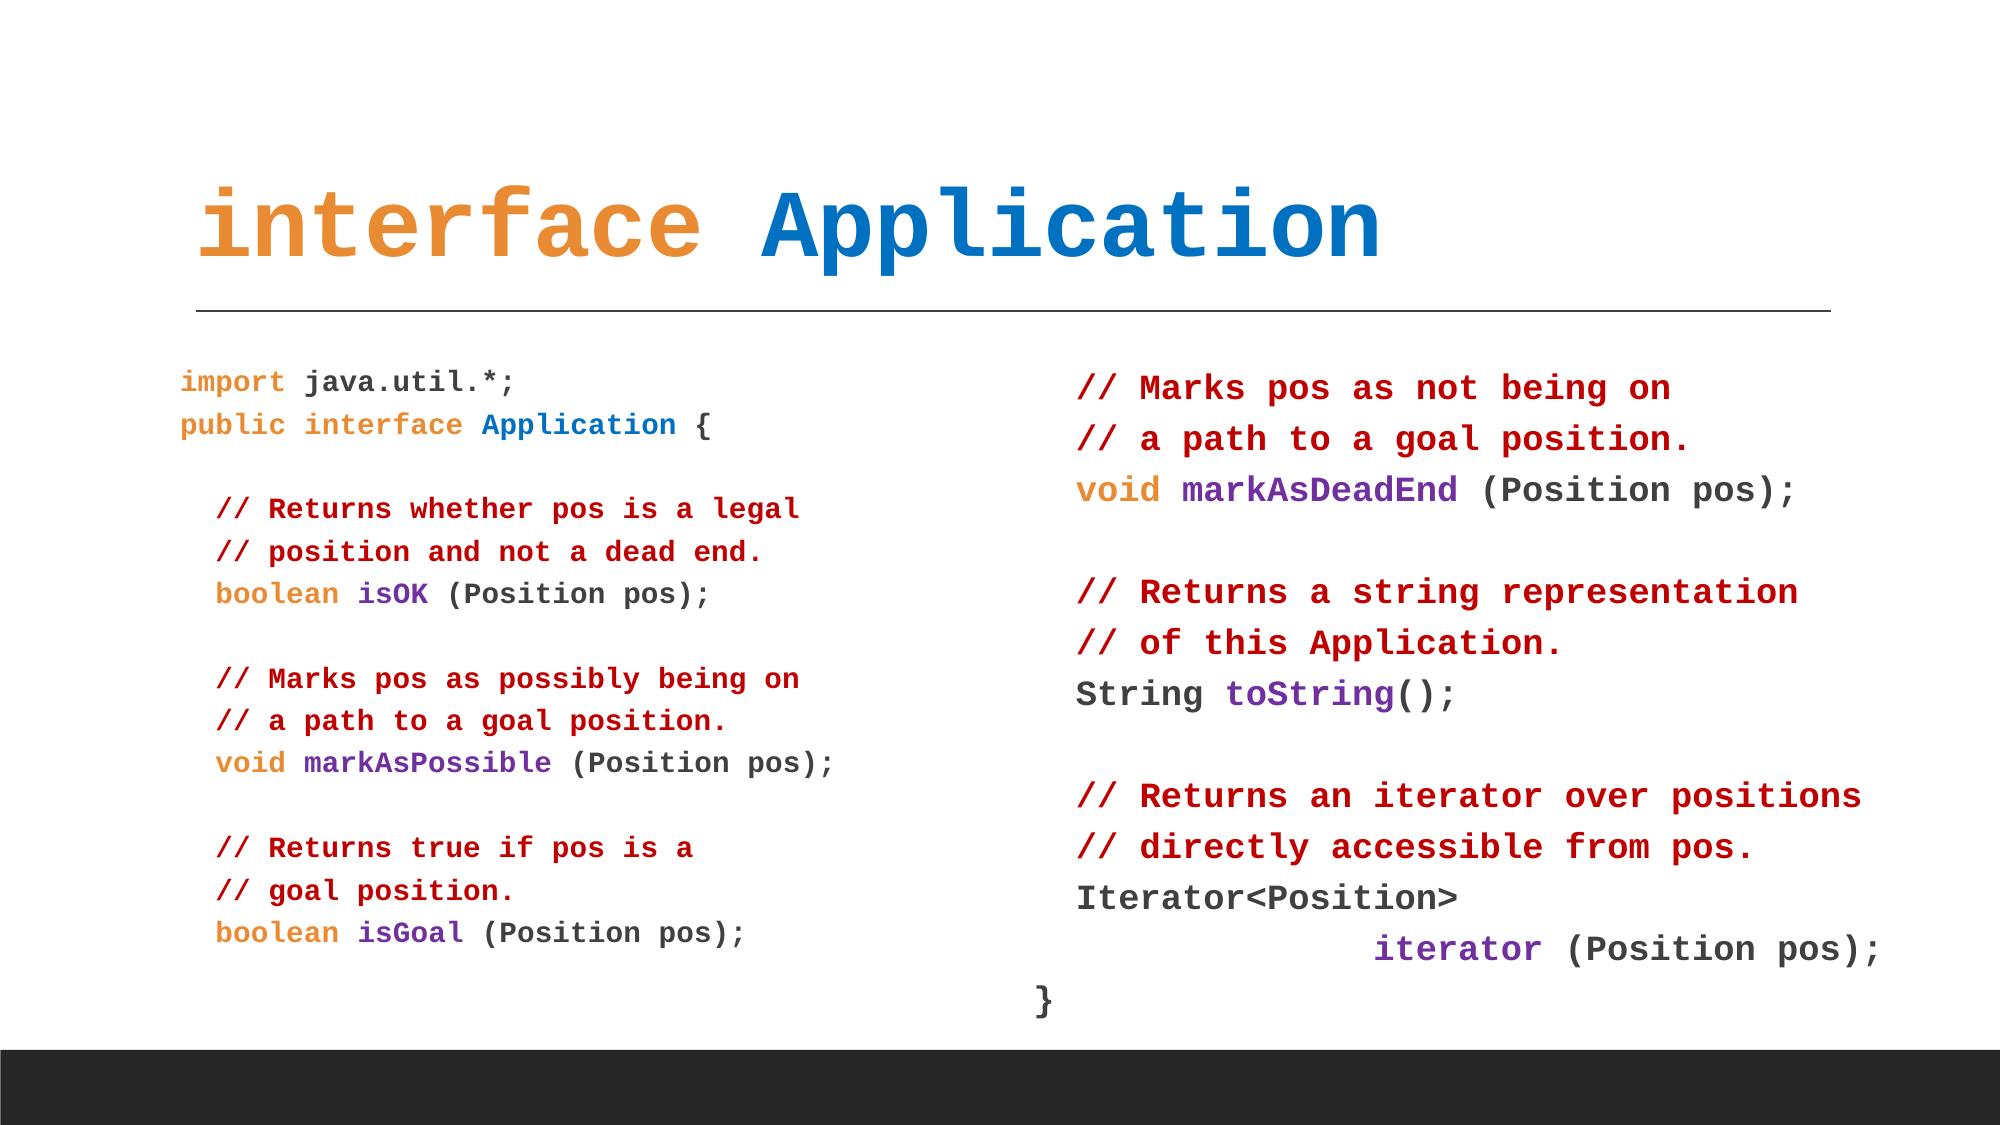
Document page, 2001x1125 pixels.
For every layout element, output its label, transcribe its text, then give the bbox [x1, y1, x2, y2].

list // Marks pos as not being on // a path to a goal position. void markAsDeadEnd (Position pos); // Returns a string representation // of this Application. String toString(); // Returns an iterator over positions // directly accessible from pos. Iterator<Position> iterator (Position pos); } [1018, 347, 1955, 963]
list import java.util.*; public interface Application { // Returns whether pos is a legal // position and not a dead end. boolean isOK (Position pos); // Marks pos as possibly being on // a path to a goal position. void markAsPossible (Position pos); // Returns true if pos is a // goal position. boolean isGoal (Position pos); [180, 347, 982, 963]
title interface Application [180, 47, 1830, 285]
